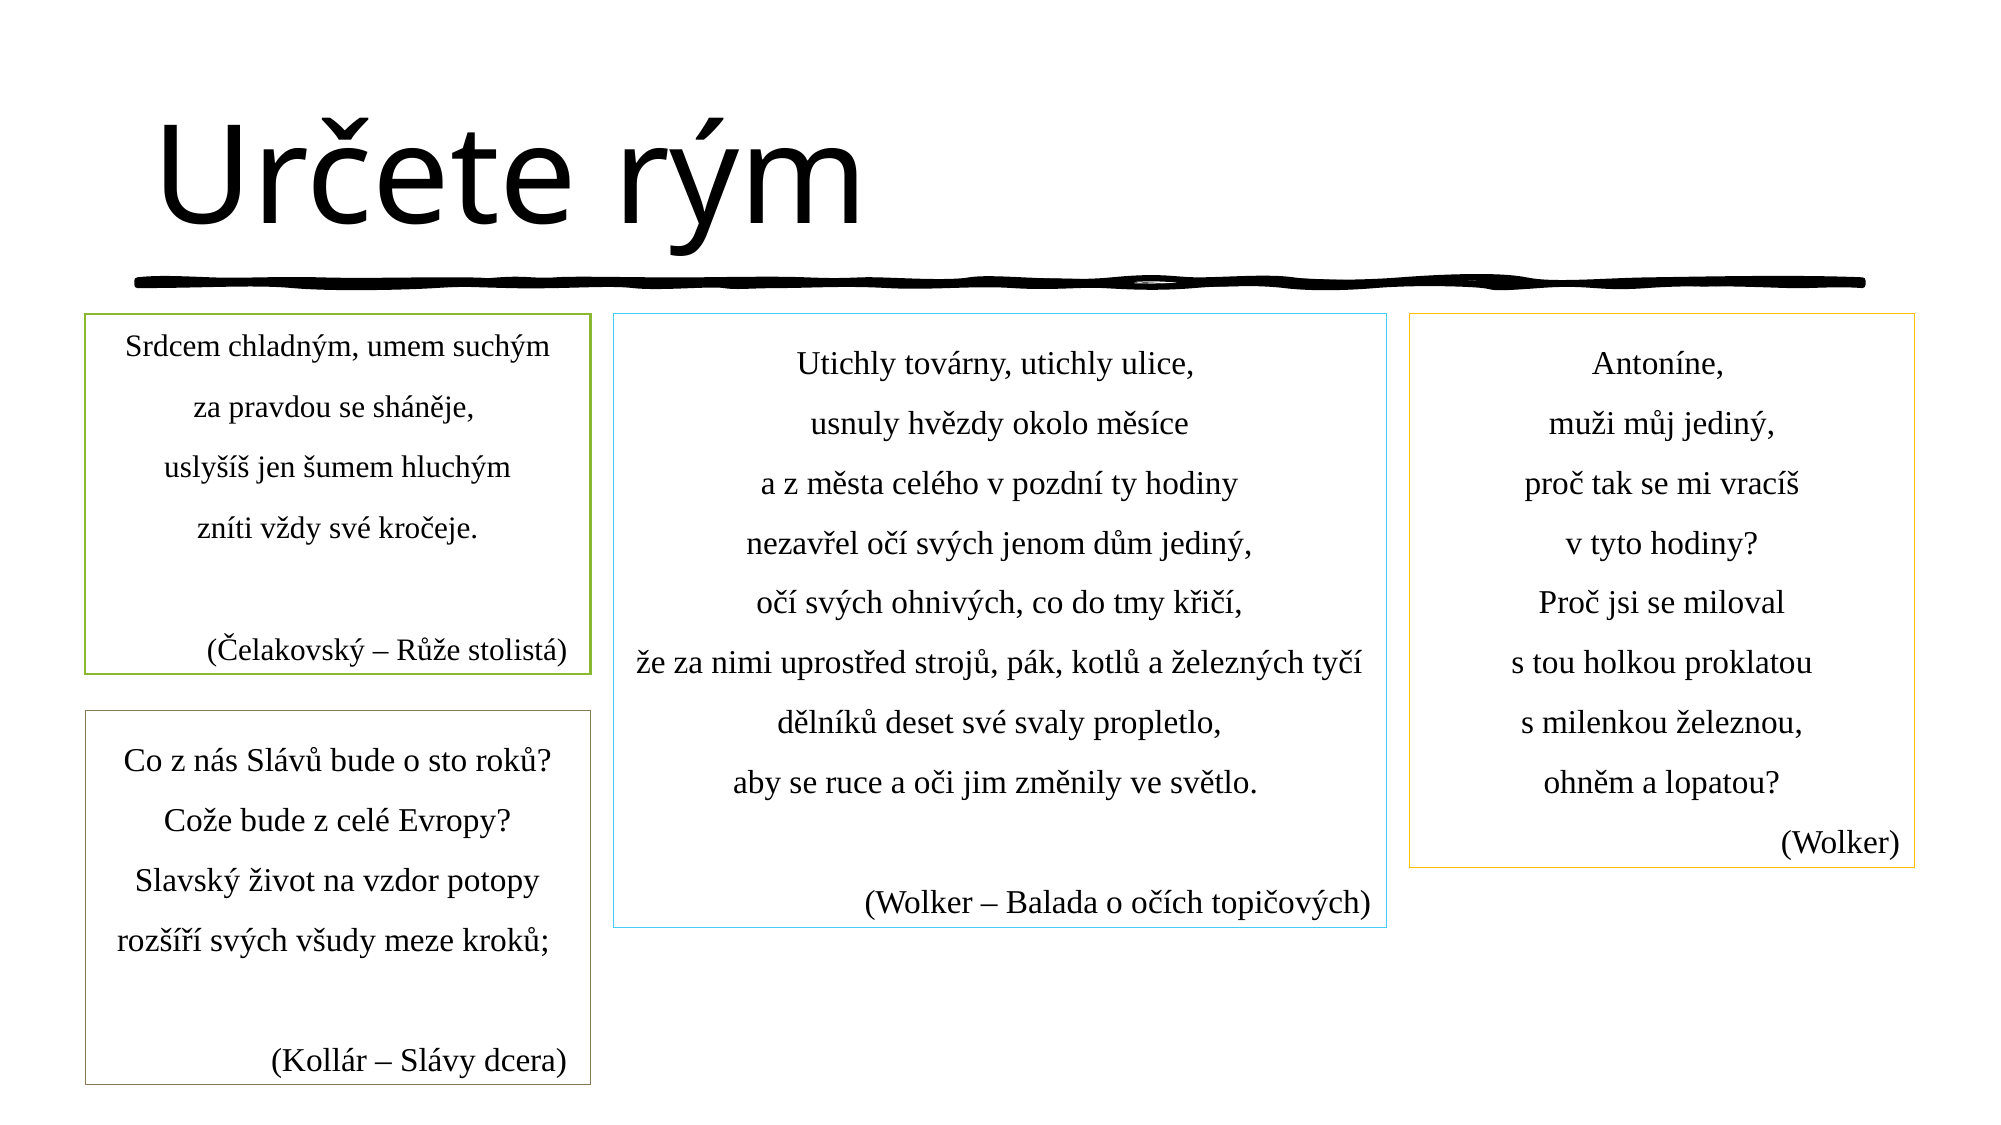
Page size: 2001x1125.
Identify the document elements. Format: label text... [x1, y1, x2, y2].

text_box Utichly továrny, utichly ulice, usnuly hvězdy okolo měsíce a z města celého v pozdní ty hodiny nezavřel očí svých jenom dům jediný, očí svých ohnivých, co do tmy křičí, že za nimi uprostřed strojů, pák, kotlů a železných tyčí dělníků deset své svaly propletlo, aby se ruce a oči jim změnily ve světlo. (Wolker – Balada o očích topičových) [613, 313, 1387, 928]
list Srdcem chladným, umem suchým za pravdou se sháněje, uslyšíš jen šumem hluchým zníti vždy své kročeje. (Čelakovský – Růže stolistá) [84, 313, 592, 675]
title Určete rým [137, 59, 1863, 278]
text_box Co z nás Slávů bude o sto roků? Cože bude z celé Evropy? Slavský život na vzdor potopy rozšíří svých všudy meze kroků; (Kollár – Slávy dcera) [85, 710, 591, 1085]
text_box Antoníne, muži můj jediný, proč tak se mi vracíš v tyto hodiny? Proč jsi se miloval s tou holkou proklatou s milenkou železnou, ohněm a lopatou? (Wolker) [1409, 313, 1915, 868]
